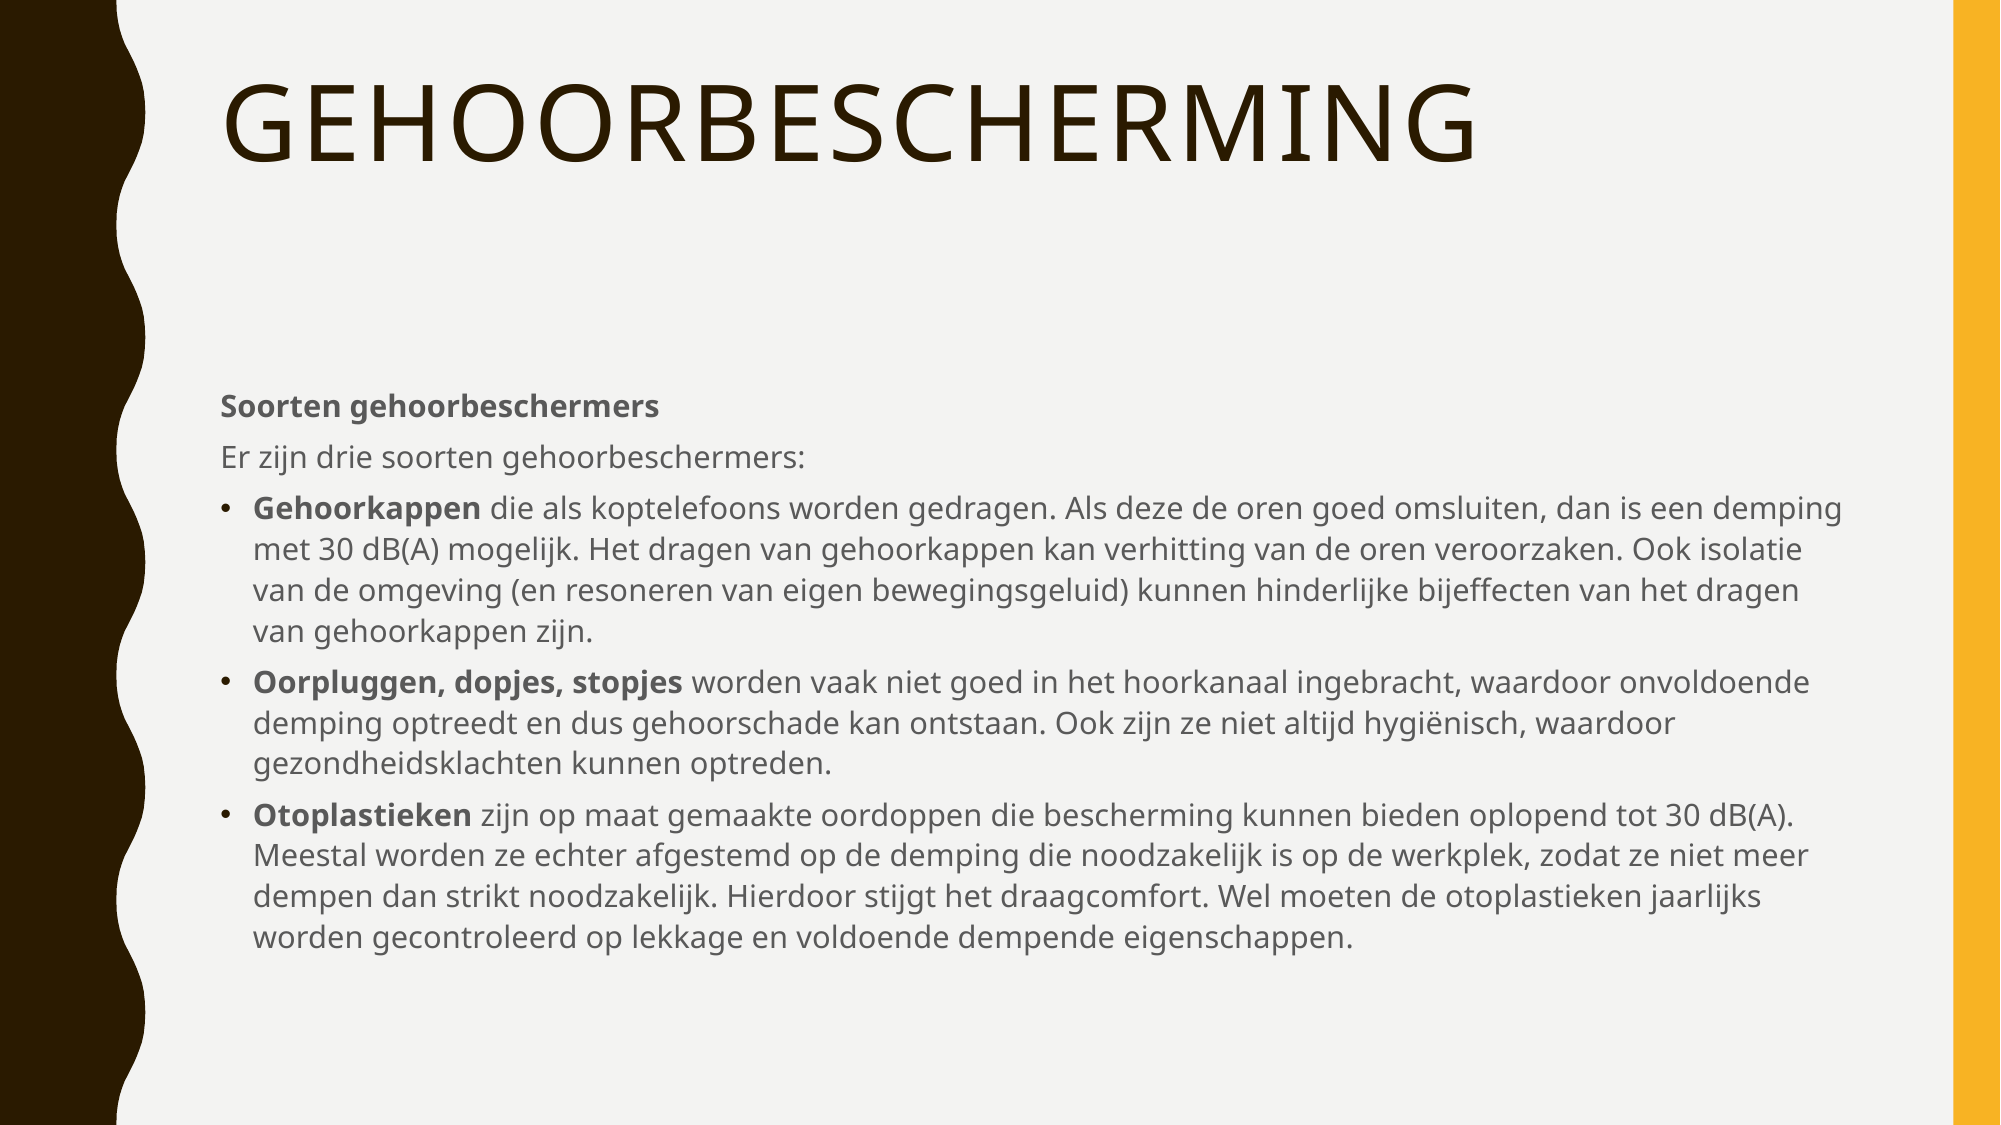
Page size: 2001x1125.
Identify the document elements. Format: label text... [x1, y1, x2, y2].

title gehoorbescherming [205, 62, 1875, 308]
list Soorten gehoorbeschermers Er zijn drie soorten gehoorbeschermers: Gehoorkappen die als koptelefoons worden gedragen. Als deze de oren goed omsluiten, dan is een demping met 30 dB(A) mogelijk. Het dragen van gehoorkappen kan verhitting van de oren veroorzaken. Ook isolatie van de omgeving (en resoneren van eigen bewegingsgeluid) kunnen hinderlijke bijeffecten van het dragen van gehoorkappen zijn. Oorpluggen, dopjes, stopjes worden vaak niet goed in het hoorkanaal ingebracht, waardoor onvoldoende demping optreedt en dus gehoorschade kan ontstaan. Ook zijn ze niet altijd hygiënisch, waardoor gezondheidsklachten kunnen optreden. Otoplastieken zijn op maat gemaakte oordoppen die bescherming kunnen bieden oplopend tot 30 dB(A). Meestal worden ze echter afgestemd op de demping die noodzakelijk is op de werkplek, zodat ze niet meer dempen dan strikt noodzakelijk. Hierdoor stijgt het draagcomfort. Wel moeten de otoplastieken jaarlijks worden gecontroleerd op lekkage en voldoende dempende eigenschappen. [205, 375, 1875, 965]
